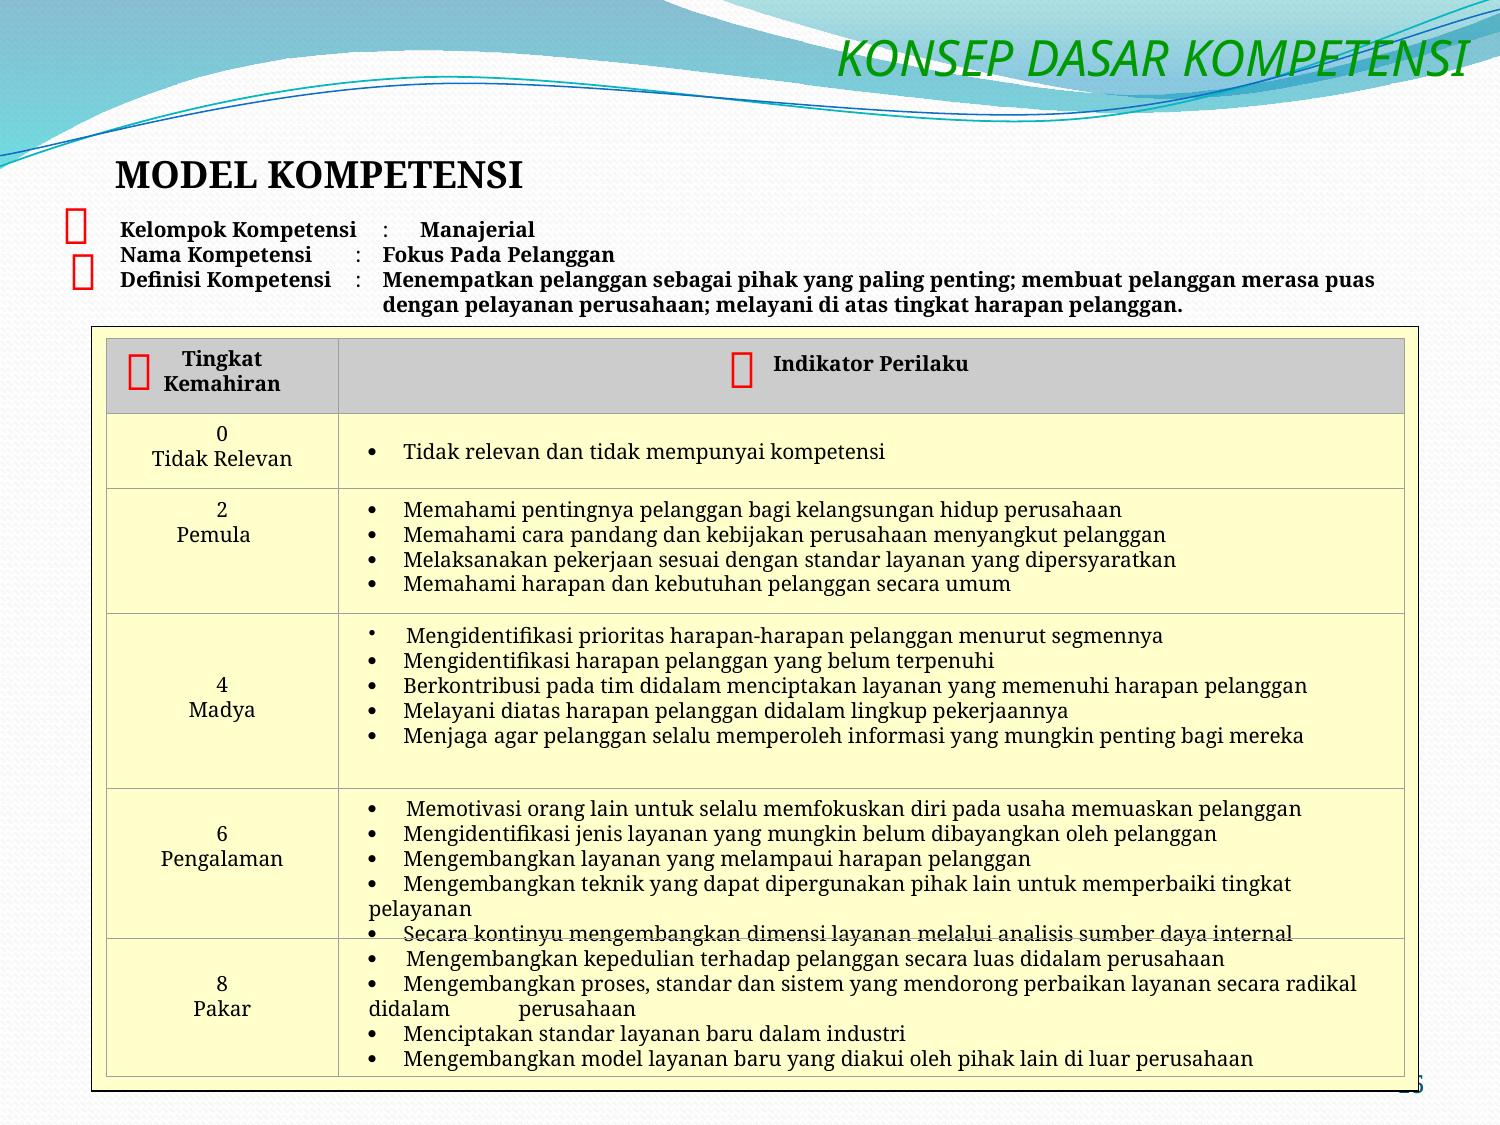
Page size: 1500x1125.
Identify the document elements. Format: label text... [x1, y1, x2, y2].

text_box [338, 488, 1405, 613]
text_box  [712, 330, 773, 337]
text_box  [110, 333, 170, 337]
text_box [105, 938, 338, 1077]
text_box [338, 613, 1405, 788]
text_box KONSEP DASAR KOMPETENSI [95, 18, 1484, 94]
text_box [105, 788, 338, 938]
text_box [338, 938, 1405, 1077]
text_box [105, 613, 338, 788]
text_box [338, 788, 1405, 938]
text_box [338, 337, 1405, 413]
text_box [105, 488, 338, 613]
text_box  [46, 187, 122, 263]
text_box  [53, 233, 114, 308]
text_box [105, 337, 338, 413]
text_box Kelompok Kompetensi : Manajerial Nama Kompetensi : Fokus Pada Pelanggan Definisi Kompetensi : Menempatkan pelanggan sebagai pihak yang paling penting; membuat pelanggan merasa puas dengan pelayanan perusahaan; melayani di atas tingkat harapan pelanggan. [105, 209, 1393, 325]
text_box MODEL KOMPETENSI [100, 143, 539, 204]
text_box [105, 413, 338, 488]
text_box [338, 413, 1405, 488]
slide_number 15 [1299, 1042, 1425, 1103]
text_box [91, 326, 1419, 1091]
